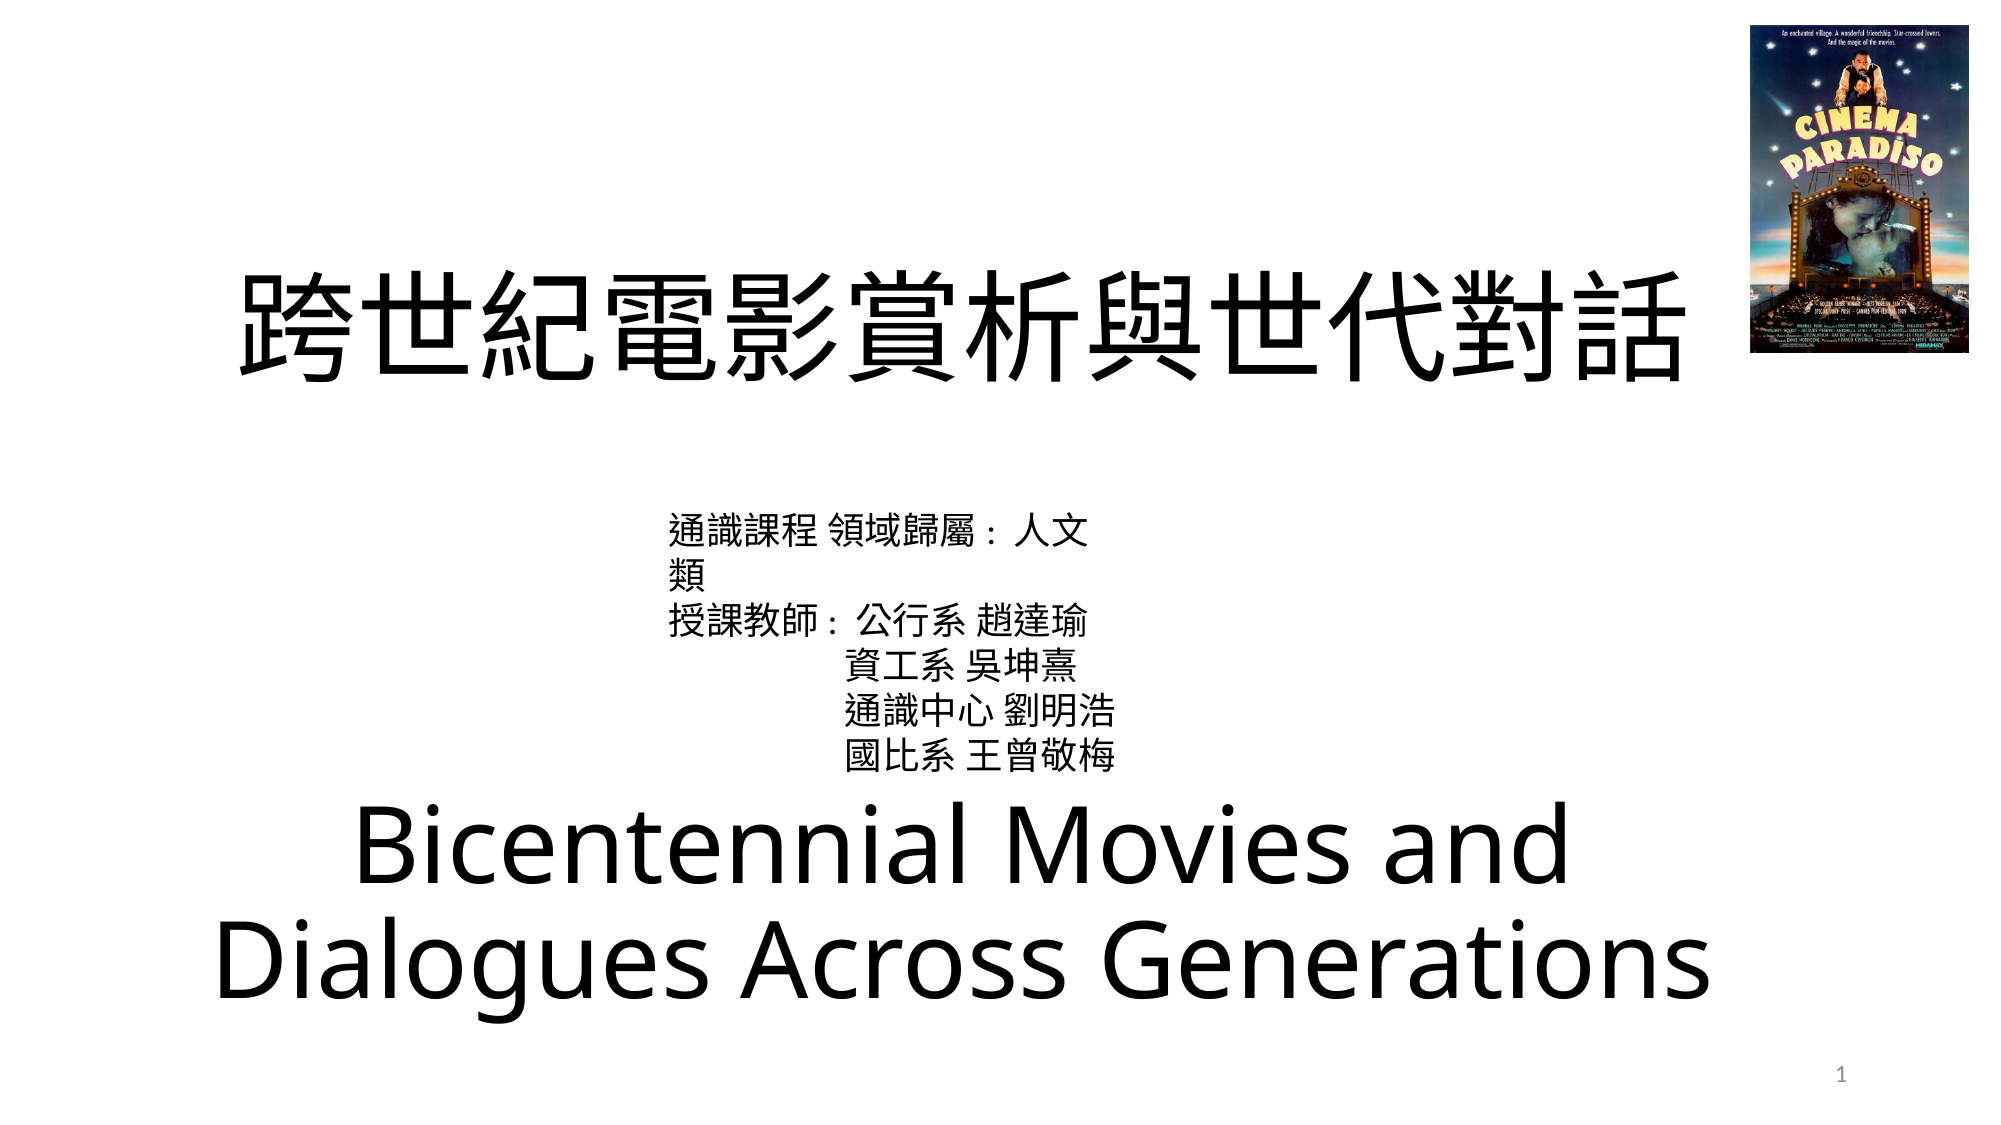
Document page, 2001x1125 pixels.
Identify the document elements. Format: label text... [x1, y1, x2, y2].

slide_number 1 [1412, 1042, 1863, 1103]
text_box 通識課程 領域歸屬: 人文類 授課教師: 公行系 趙達瑜 資工系 吳坤熹 通識中心 劉明浩 國比系 王曾敬梅 [653, 499, 1135, 785]
picture [1750, 25, 1969, 353]
title 跨世紀電影賞析與世代對話 Bicentennial Movies and Dialogues Across Generations [190, 156, 1736, 1030]
